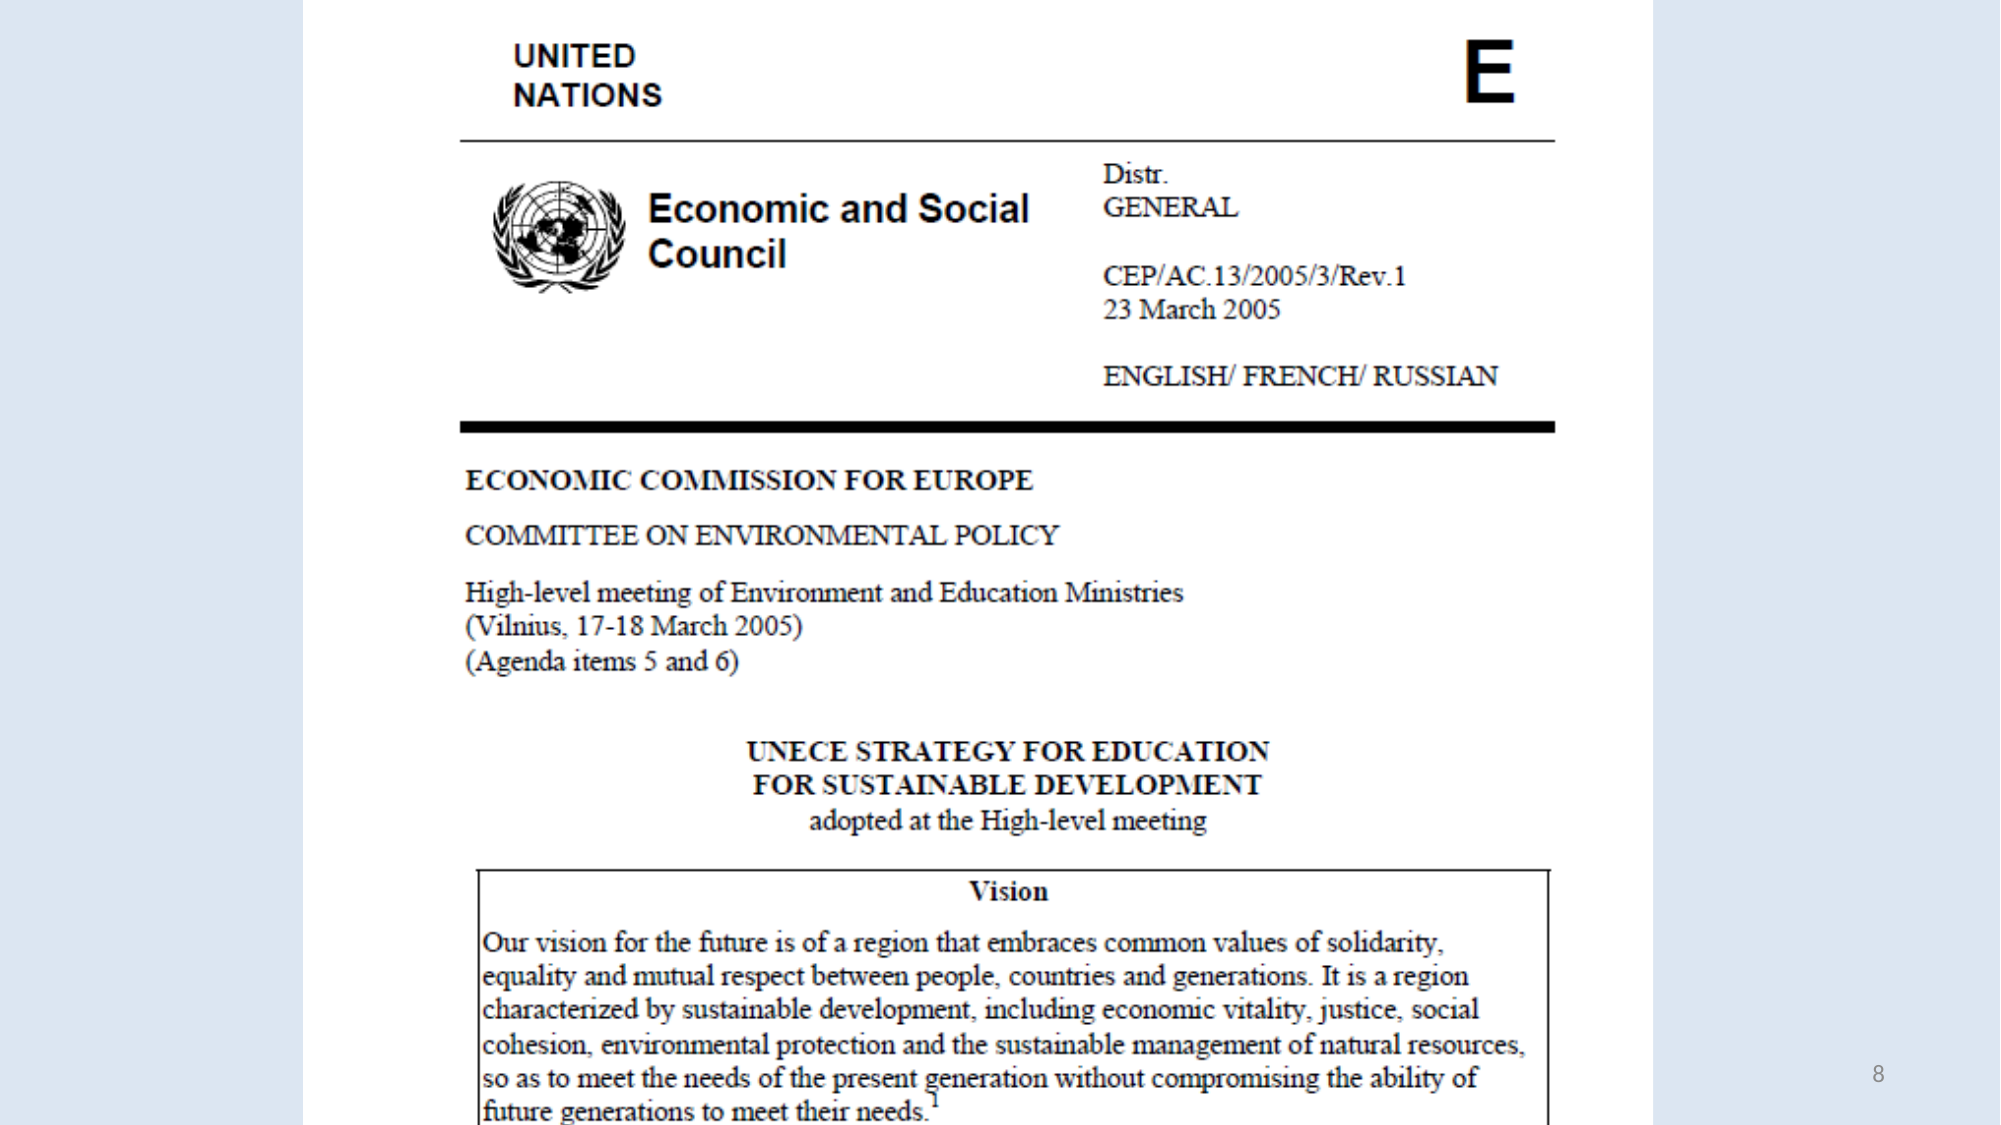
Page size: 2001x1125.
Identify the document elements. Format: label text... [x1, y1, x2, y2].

slide_number 8 [1657, 1042, 1900, 1103]
picture [302, 0, 1654, 1125]
